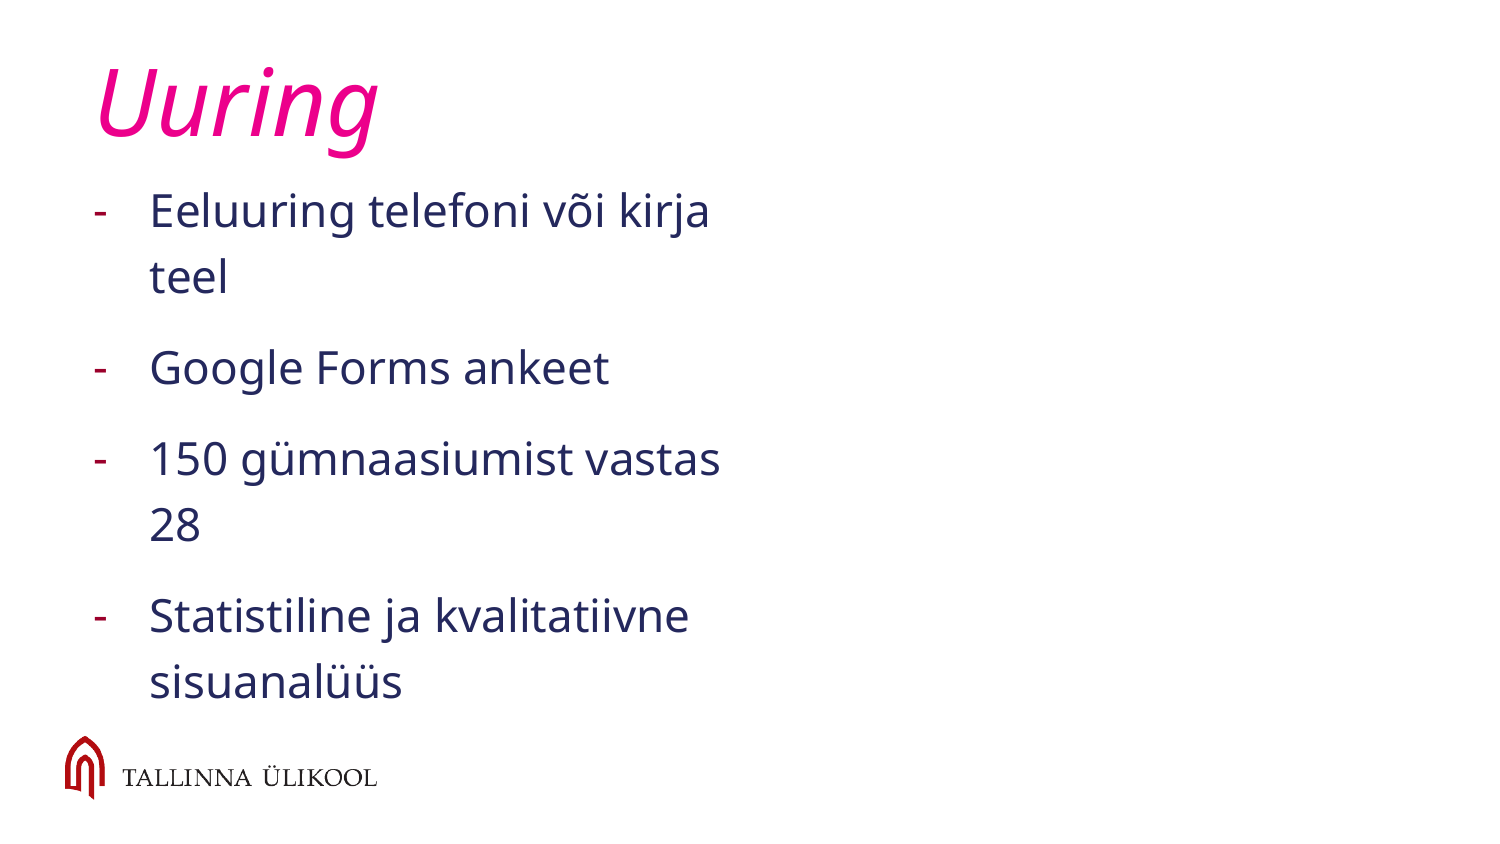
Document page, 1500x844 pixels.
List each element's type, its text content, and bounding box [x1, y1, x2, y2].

title Uuring [78, 6, 811, 163]
list Eeluuring telefoni või kirja teel Google Forms ankeet 150 gümnaasiumist vastas 28 Statistiline ja kvalitatiivne sisuanalüüs [78, 163, 770, 377]
picture [65, 735, 377, 800]
